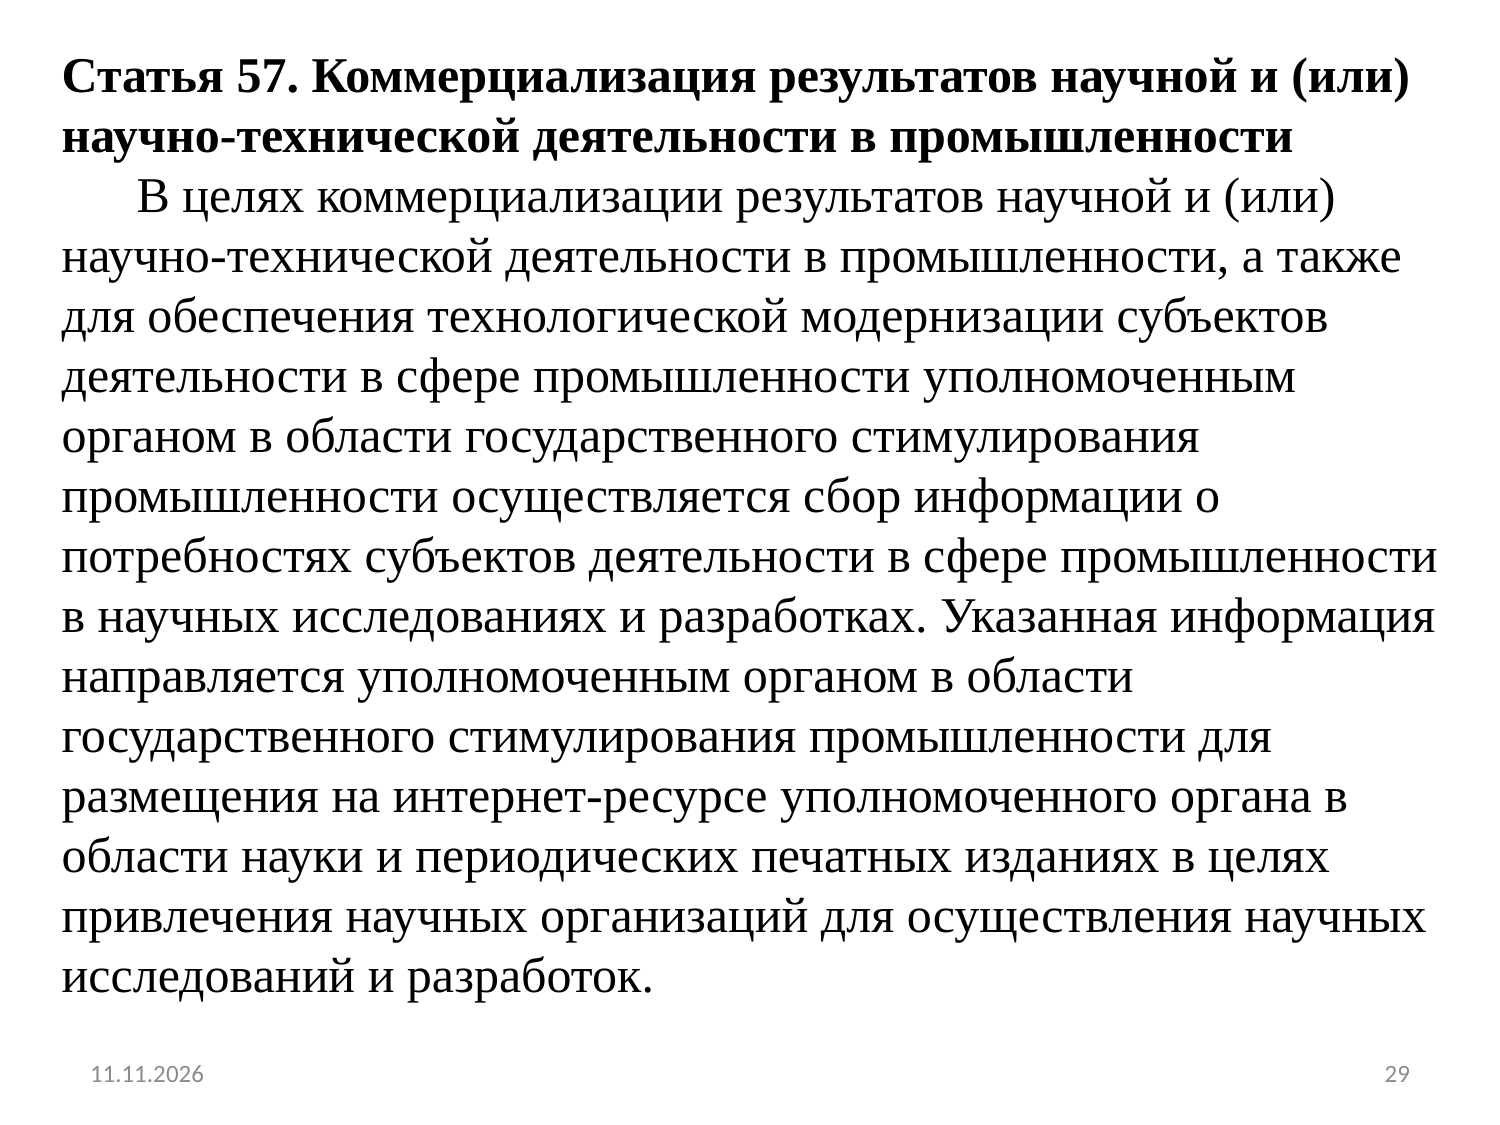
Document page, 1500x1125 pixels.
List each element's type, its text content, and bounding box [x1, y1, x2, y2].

text_box Статья 57. Коммерциализация результатов научной и (или) научно-технической деятельности в промышленности В целях коммерциализации результатов научной и (или) научно-технической деятельности в промышленности, а также для обеспечения технологической модернизации субъектов деятельности в сфере промышленности уполномоченным органом в области государственного стимулирования промышленности осуществляется сбор информации о потребностях субъектов деятельности в сфере промышленности в научных исследованиях и разработках. Указанная информация направляется уполномоченным органом в области государственного стимулирования промышленности для размещения на интернет-ресурсе уполномоченного органа в области науки и периодических печатных изданиях в целях привлечения научных организаций для осуществления научных исследований и разработок. [46, 35, 1465, 1055]
slide_number 29 [1074, 1055, 1425, 1103]
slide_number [75, 1055, 425, 1103]
